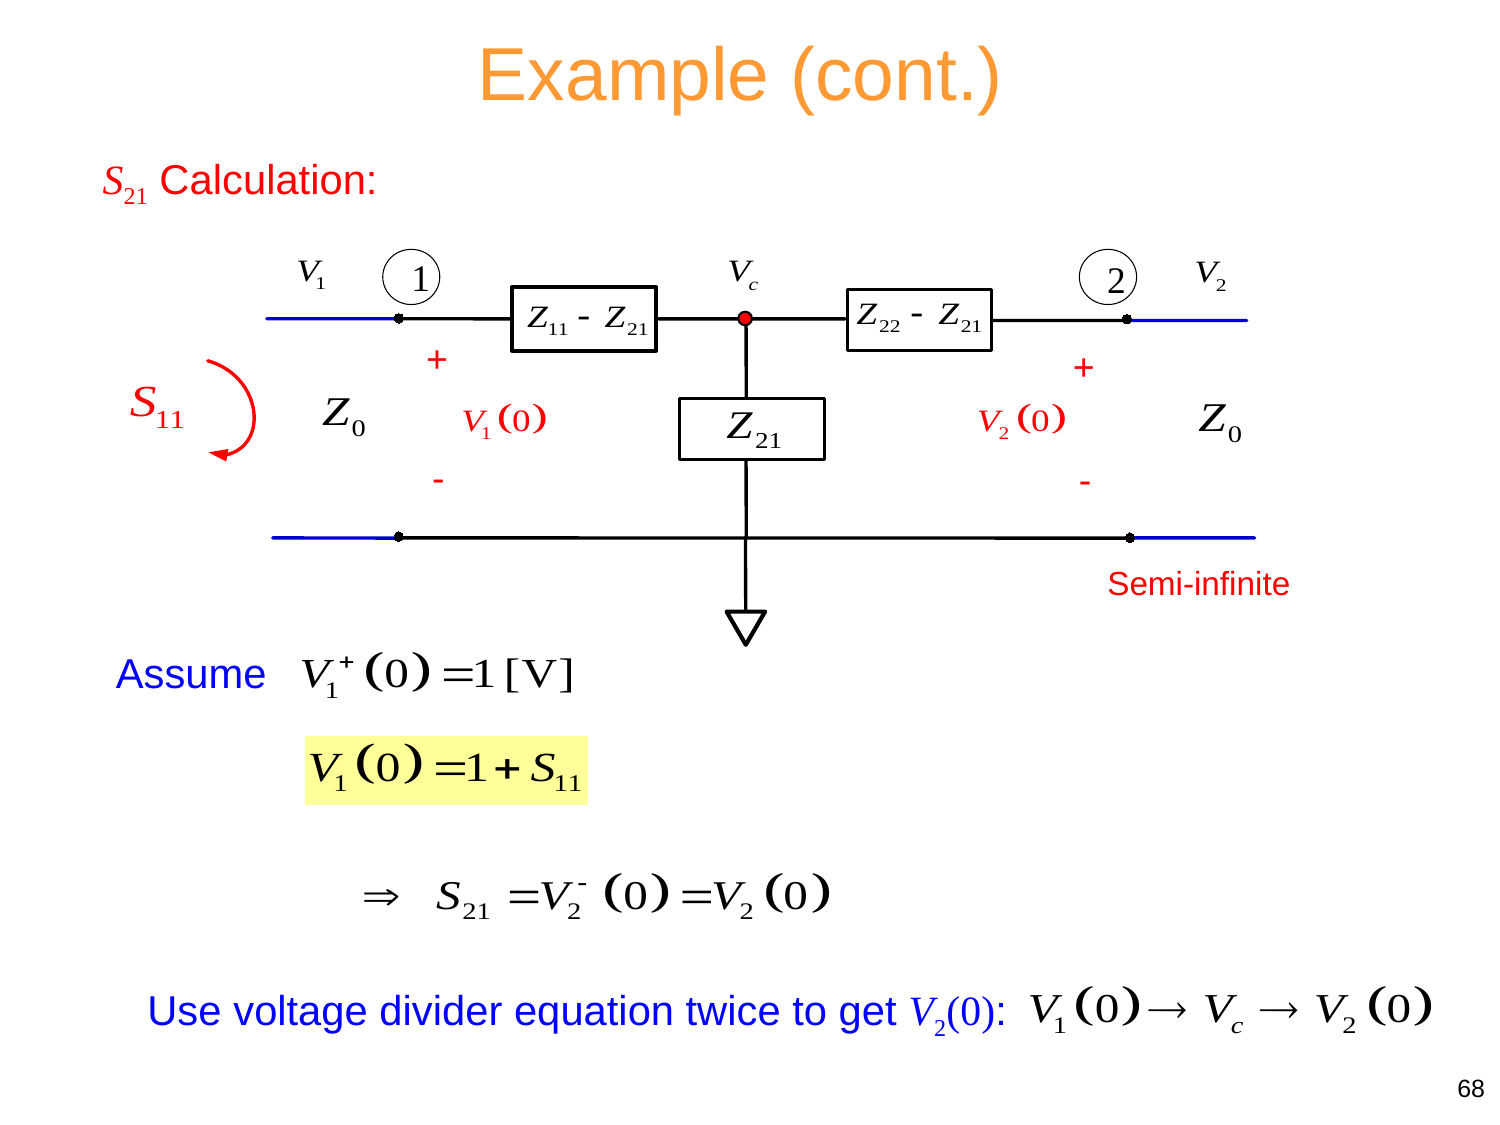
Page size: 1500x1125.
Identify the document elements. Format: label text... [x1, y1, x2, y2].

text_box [120, 249, 1292, 646]
slide_number 68 [1149, 1065, 1500, 1125]
text_box Example (cont.) [195, 18, 1286, 123]
text_box Assume [101, 638, 282, 704]
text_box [1024, 978, 1439, 1047]
text_box S21 Calculation: [87, 145, 393, 217]
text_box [355, 864, 836, 934]
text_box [304, 735, 588, 806]
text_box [296, 652, 580, 713]
text_box Use voltage divider equation twice to get V2(0): [132, 976, 1022, 1049]
